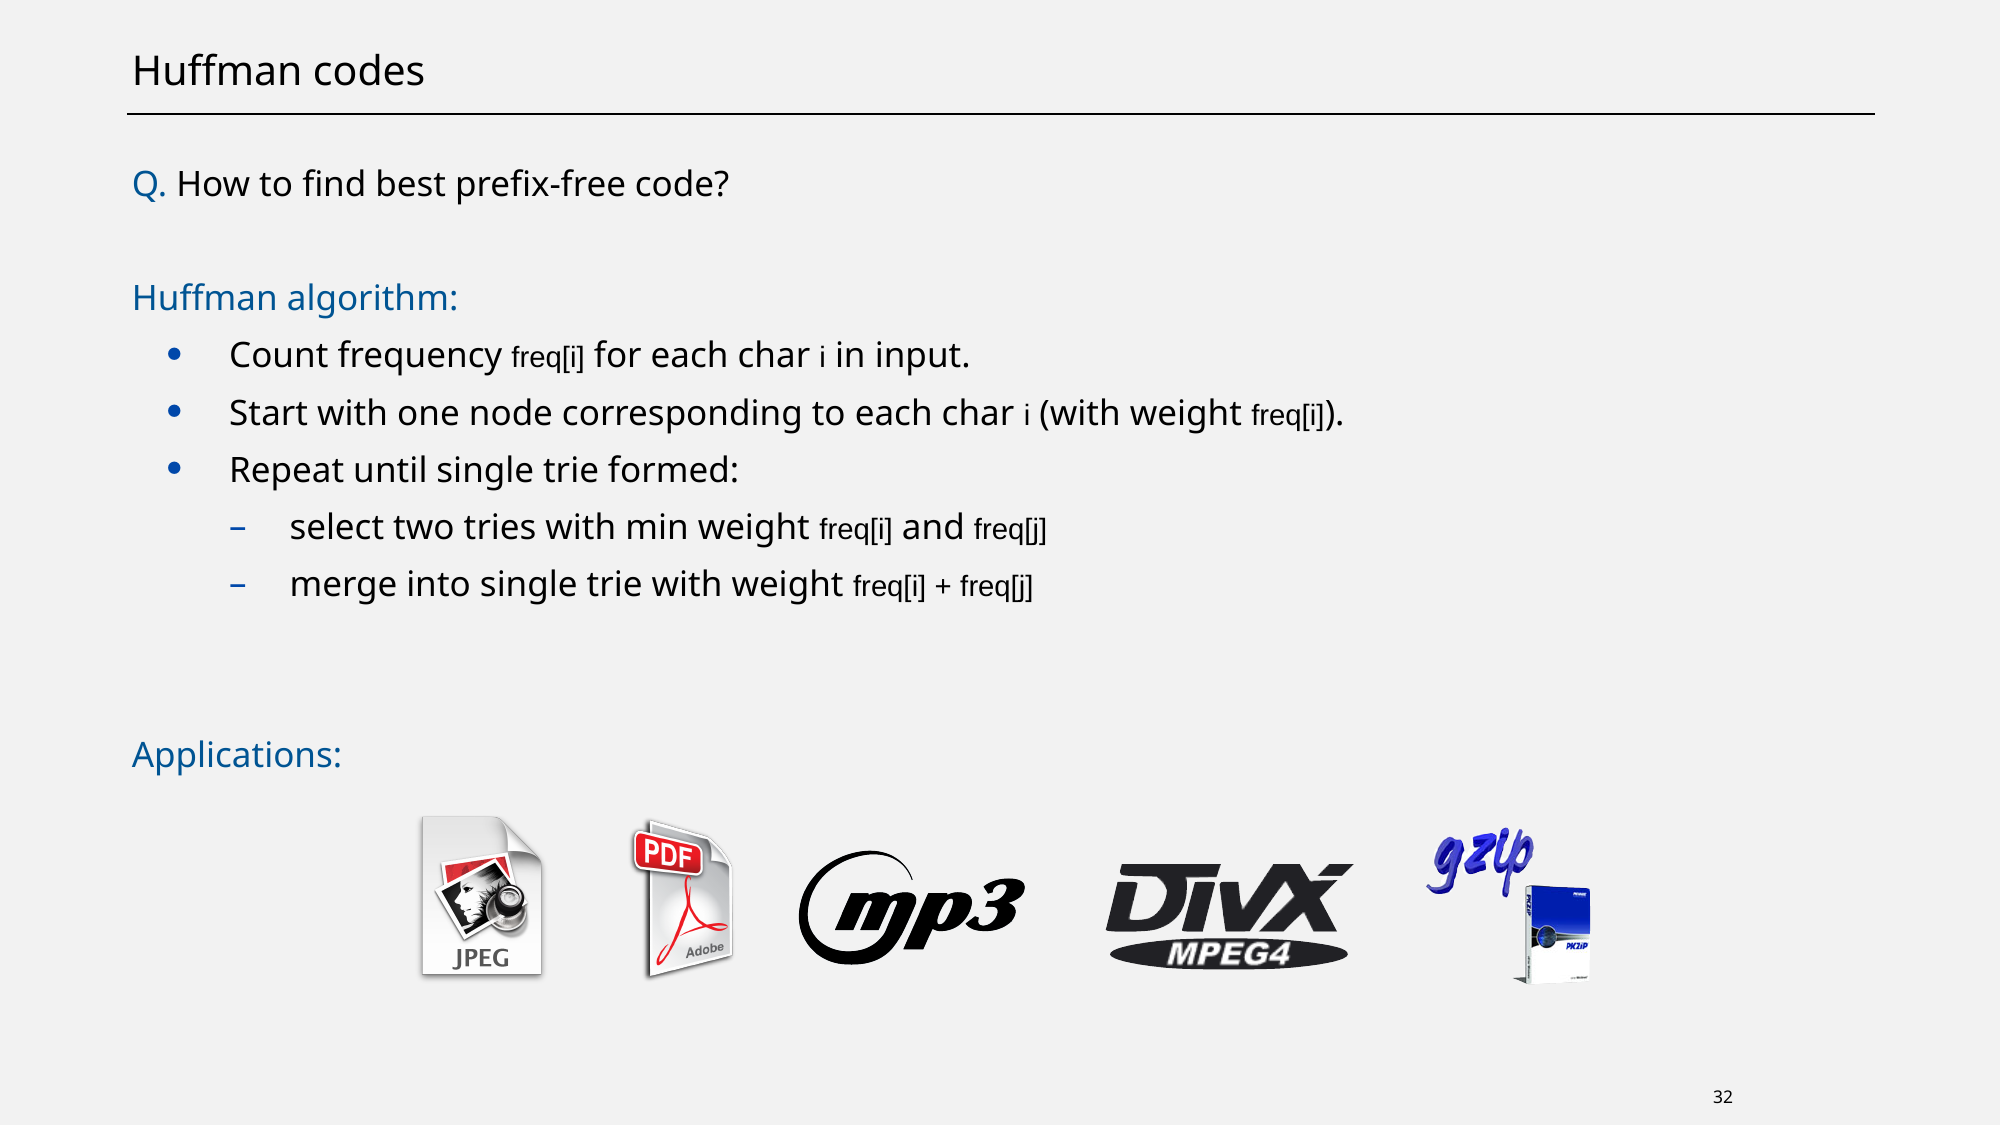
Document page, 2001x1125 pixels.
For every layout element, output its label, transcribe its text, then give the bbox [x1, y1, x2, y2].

title Huffman codes [124, 0, 1876, 95]
slide_number 32 [1702, 1085, 1744, 1118]
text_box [396, 814, 1591, 985]
list Q. How to find best prefix-free code? Huffman algorithm: Count frequency freq[i] for each char i in input. Start with one node corresponding to each char i (with weight freq[i]). Repeat until single trie formed: select two tries with min weight freq[i] and freq[j] merge into single trie with weight freq[i] + freq[j] Applications: [124, 145, 1876, 1085]
